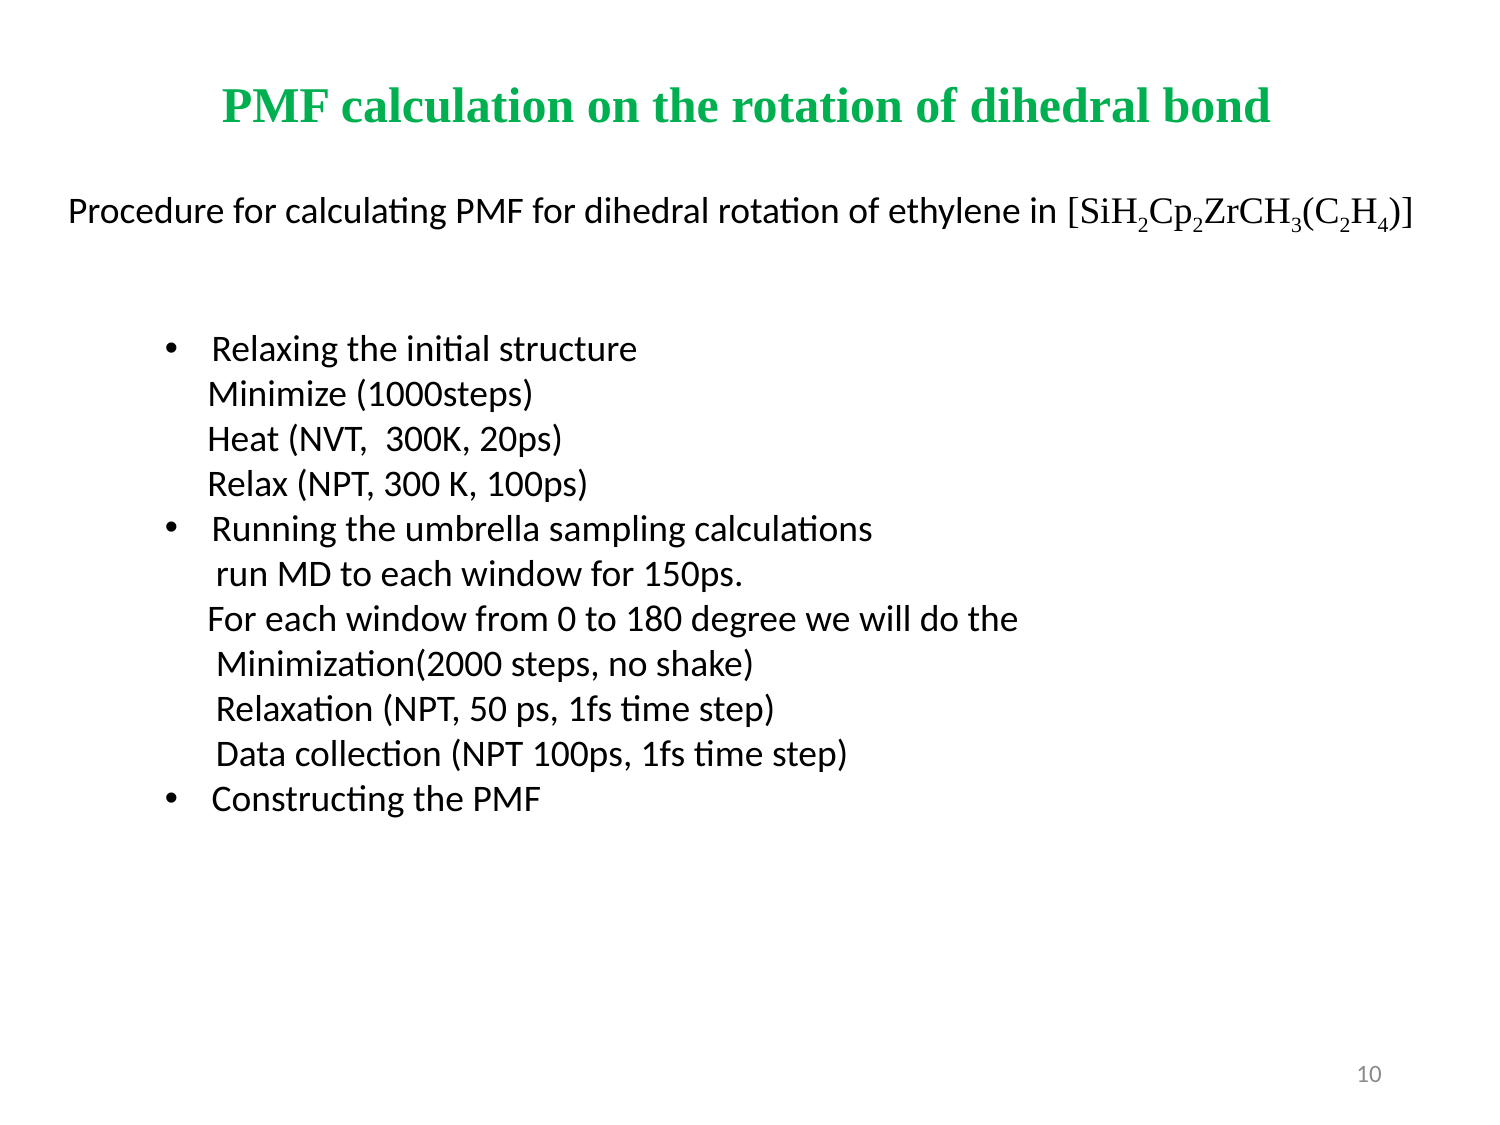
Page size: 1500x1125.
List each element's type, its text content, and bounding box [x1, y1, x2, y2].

text_box Procedure for calculating PMF for dihedral rotation of ethylene in [SiH2Cp2ZrCH3(C2H4)] [53, 178, 1429, 290]
slide_number 10 [1059, 1042, 1397, 1103]
text_box Relaxing the initial structure Minimize (1000steps) Heat (NVT, 300K, 20ps) Relax (NPT, 300 K, 100ps) Running the umbrella sampling calculations run MD to each window for 150ps. For each window from 0 to 180 degree we will do the Minimization(2000 steps, no shake) Relaxation (NPT, 50 ps, 1fs time step) Data collection (NPT 100ps, 1fs time step) Constructing the PMF [150, 317, 1044, 827]
title PMF calculation on the rotation of dihedral bond [206, 73, 1312, 139]
